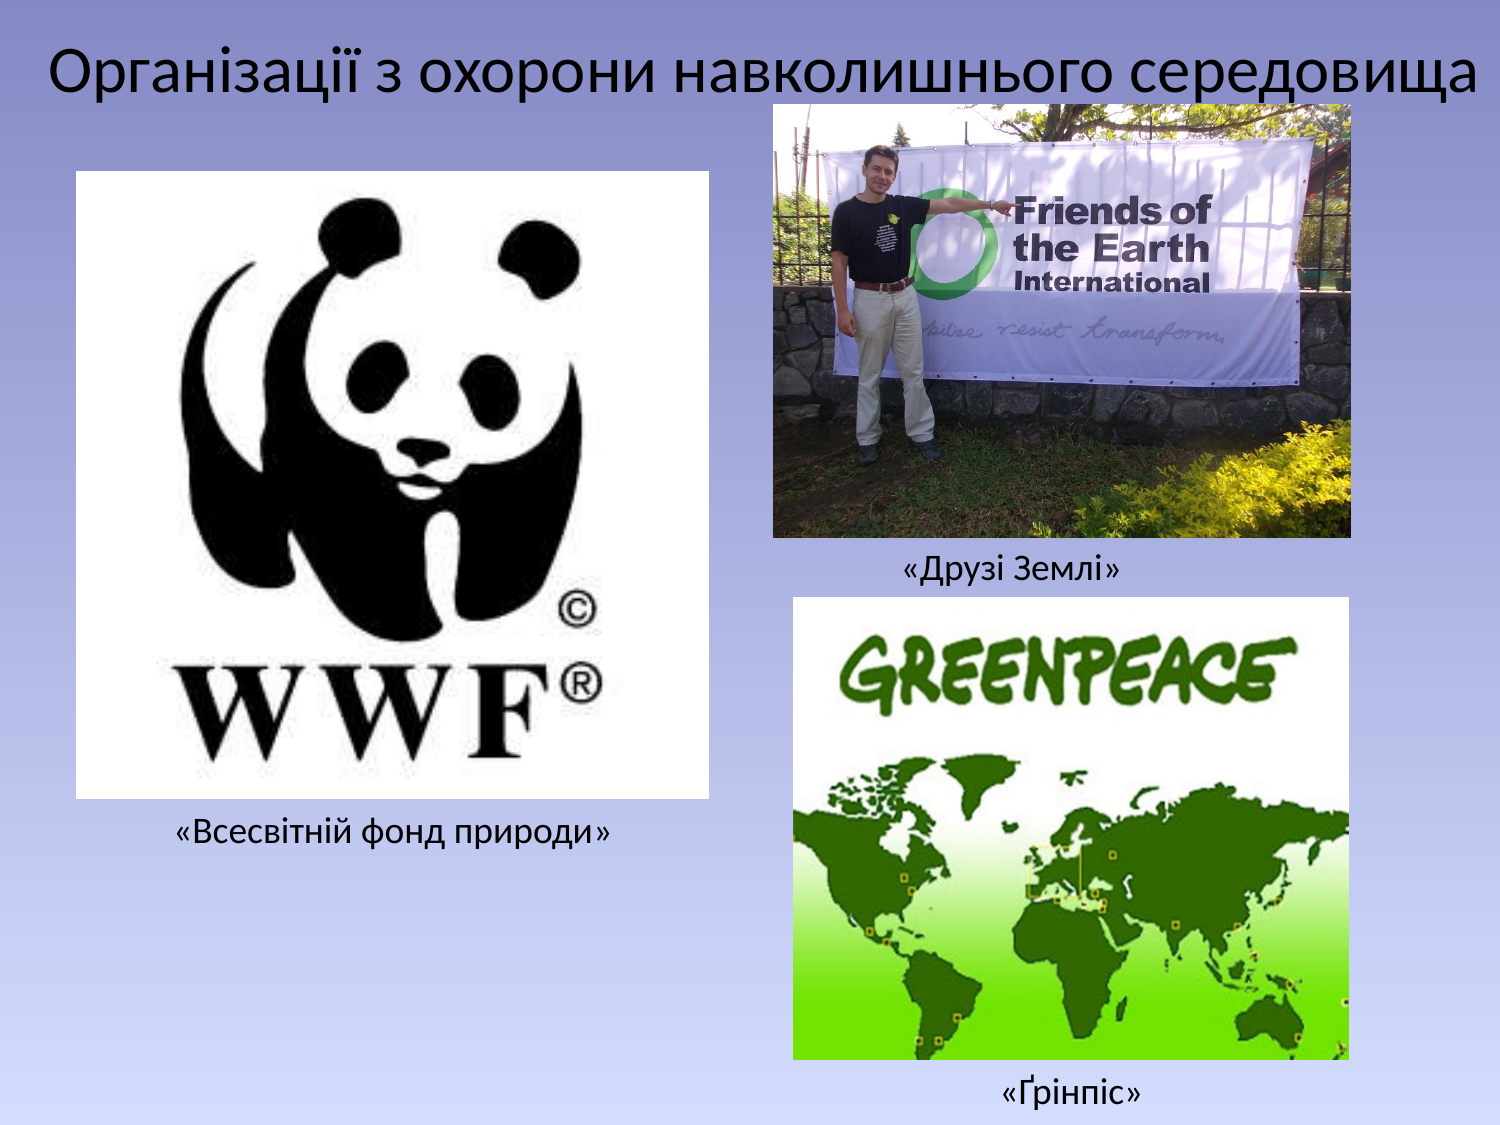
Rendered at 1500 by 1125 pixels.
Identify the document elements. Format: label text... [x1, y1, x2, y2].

picture [76, 170, 710, 799]
text_box «Ґрінпіс» [805, 1070, 1338, 1120]
text_box «Друзі Землі» [885, 535, 1500, 595]
text_box «Всесвітній фонд природи» [115, 807, 671, 858]
text_box Організації з охорони навколишнього середовища [29, 18, 1500, 114]
picture [773, 103, 1352, 538]
picture [793, 596, 1350, 1061]
